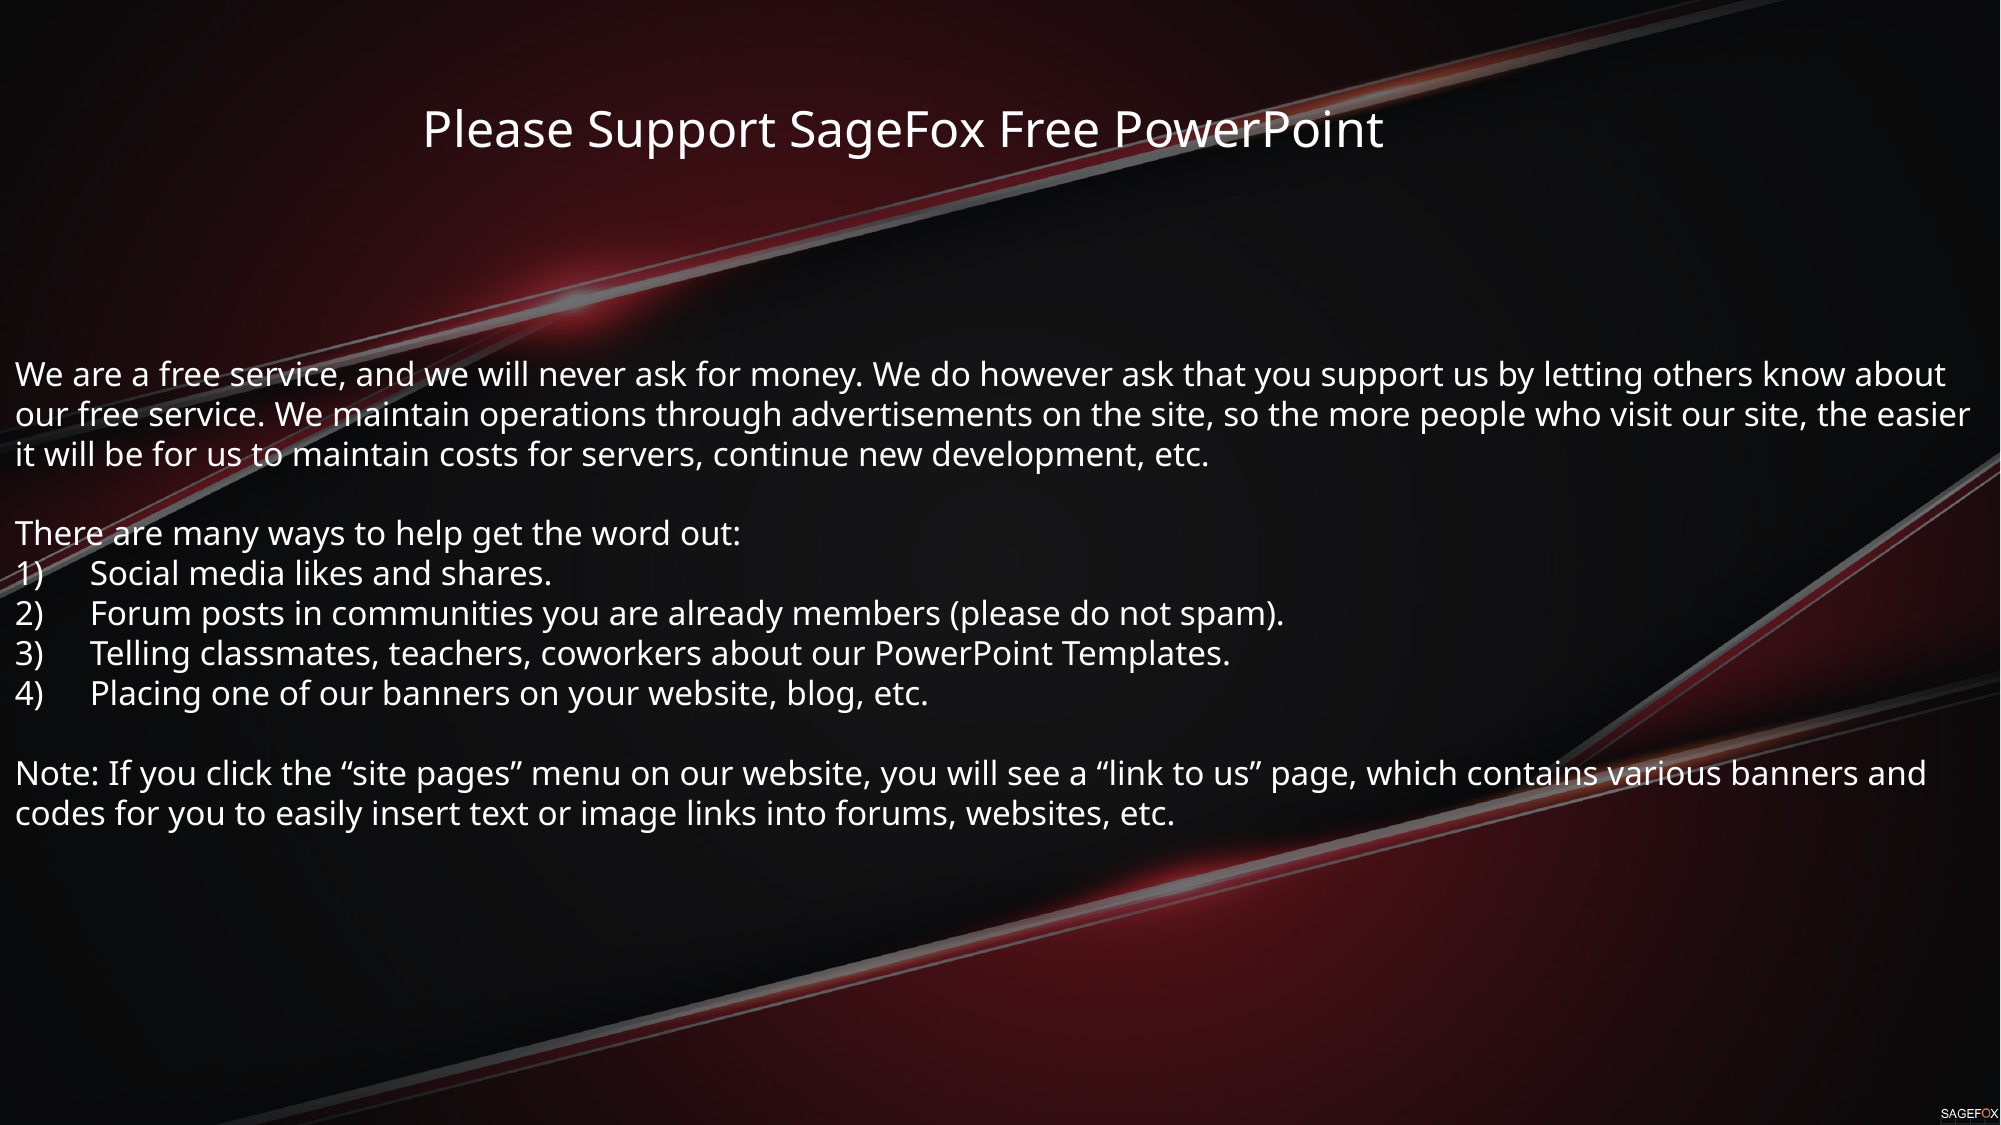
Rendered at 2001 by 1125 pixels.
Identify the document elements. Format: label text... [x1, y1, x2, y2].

title Please Support SageFox Free PowerPoint [363, 72, 1444, 190]
text_box We are a free service, and we will never ask for money. We do however ask that you support us by letting others know about our free service. We maintain operations through advertisements on the site, so the more people who visit our site, the easier it will be for us to maintain costs for servers, continue new development, etc. There are many ways to help get the word out: Social media likes and shares. Forum posts in communities you are already members (please do not spam). Telling classmates, teachers, coworkers about our PowerPoint Templates. Placing one of our banners on your website, blog, etc. Note: If you click the “site pages” menu on our website, you will see a “link to us” page, which contains various banners and codes for you to easily insert text or image links into forums, websites, etc. [0, 0, 2000, 1125]
